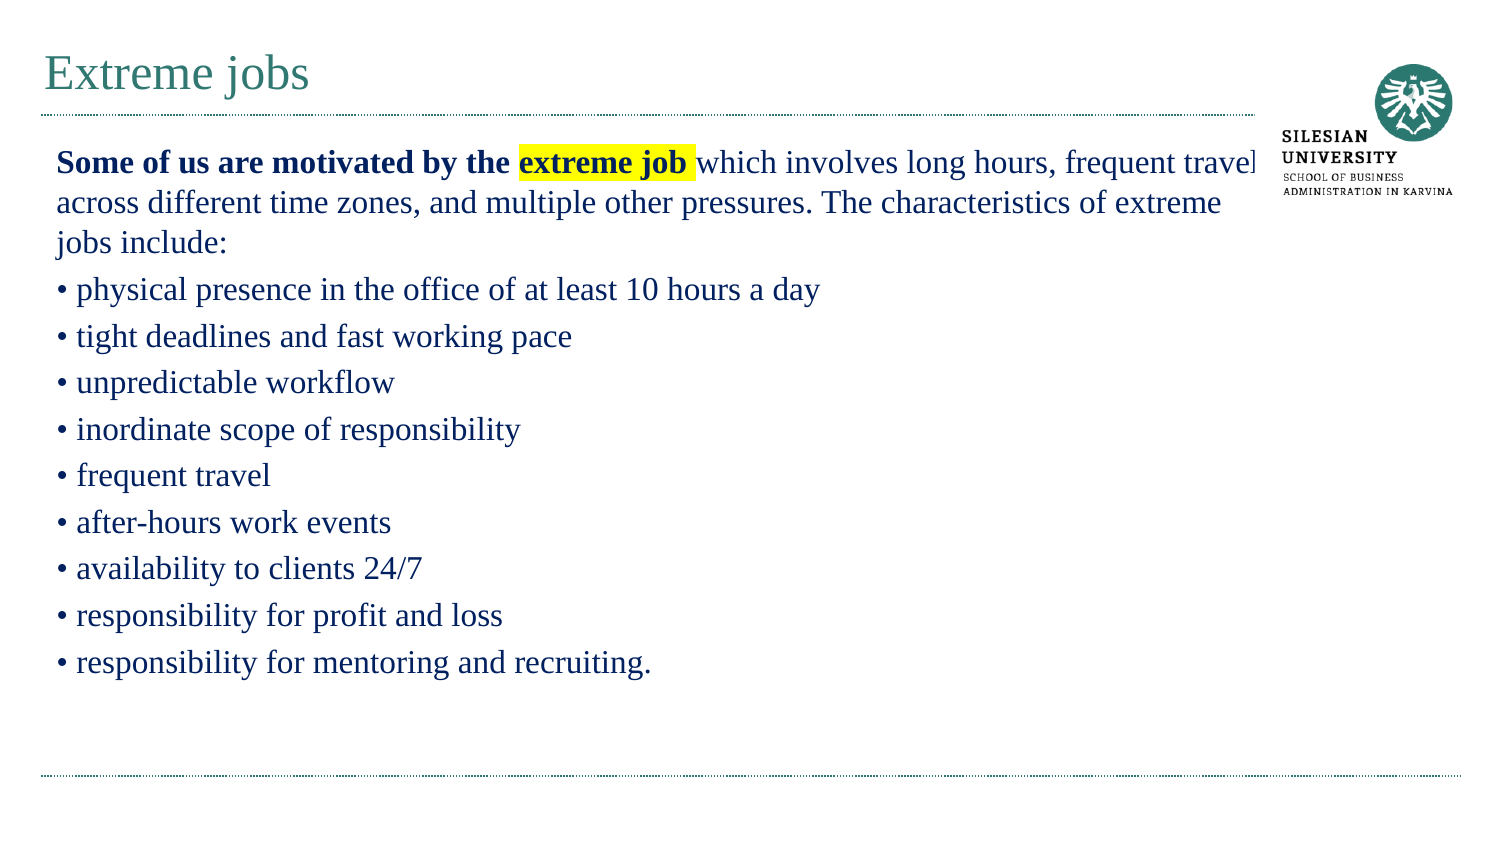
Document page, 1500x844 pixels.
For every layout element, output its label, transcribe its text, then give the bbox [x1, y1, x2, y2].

picture [1254, 41, 1456, 208]
text_box [1281, 8, 1471, 198]
text_box Some of us are motivated by the extreme job which involves long hours, frequent travel across different time zones, and multiple other pressures. The characteristics of extreme jobs include: • physical presence in the office of at least 10 hours a day • tight deadlines and fast working pace • unpredictable workflow • inordinate scope of responsibility • frequent travel • after-hours work events • availability to clients 24/7 • responsibility for profit and loss • responsibility for mentoring and recruiting. [41, 133, 1294, 735]
title Extreme jobs [29, 32, 1281, 116]
